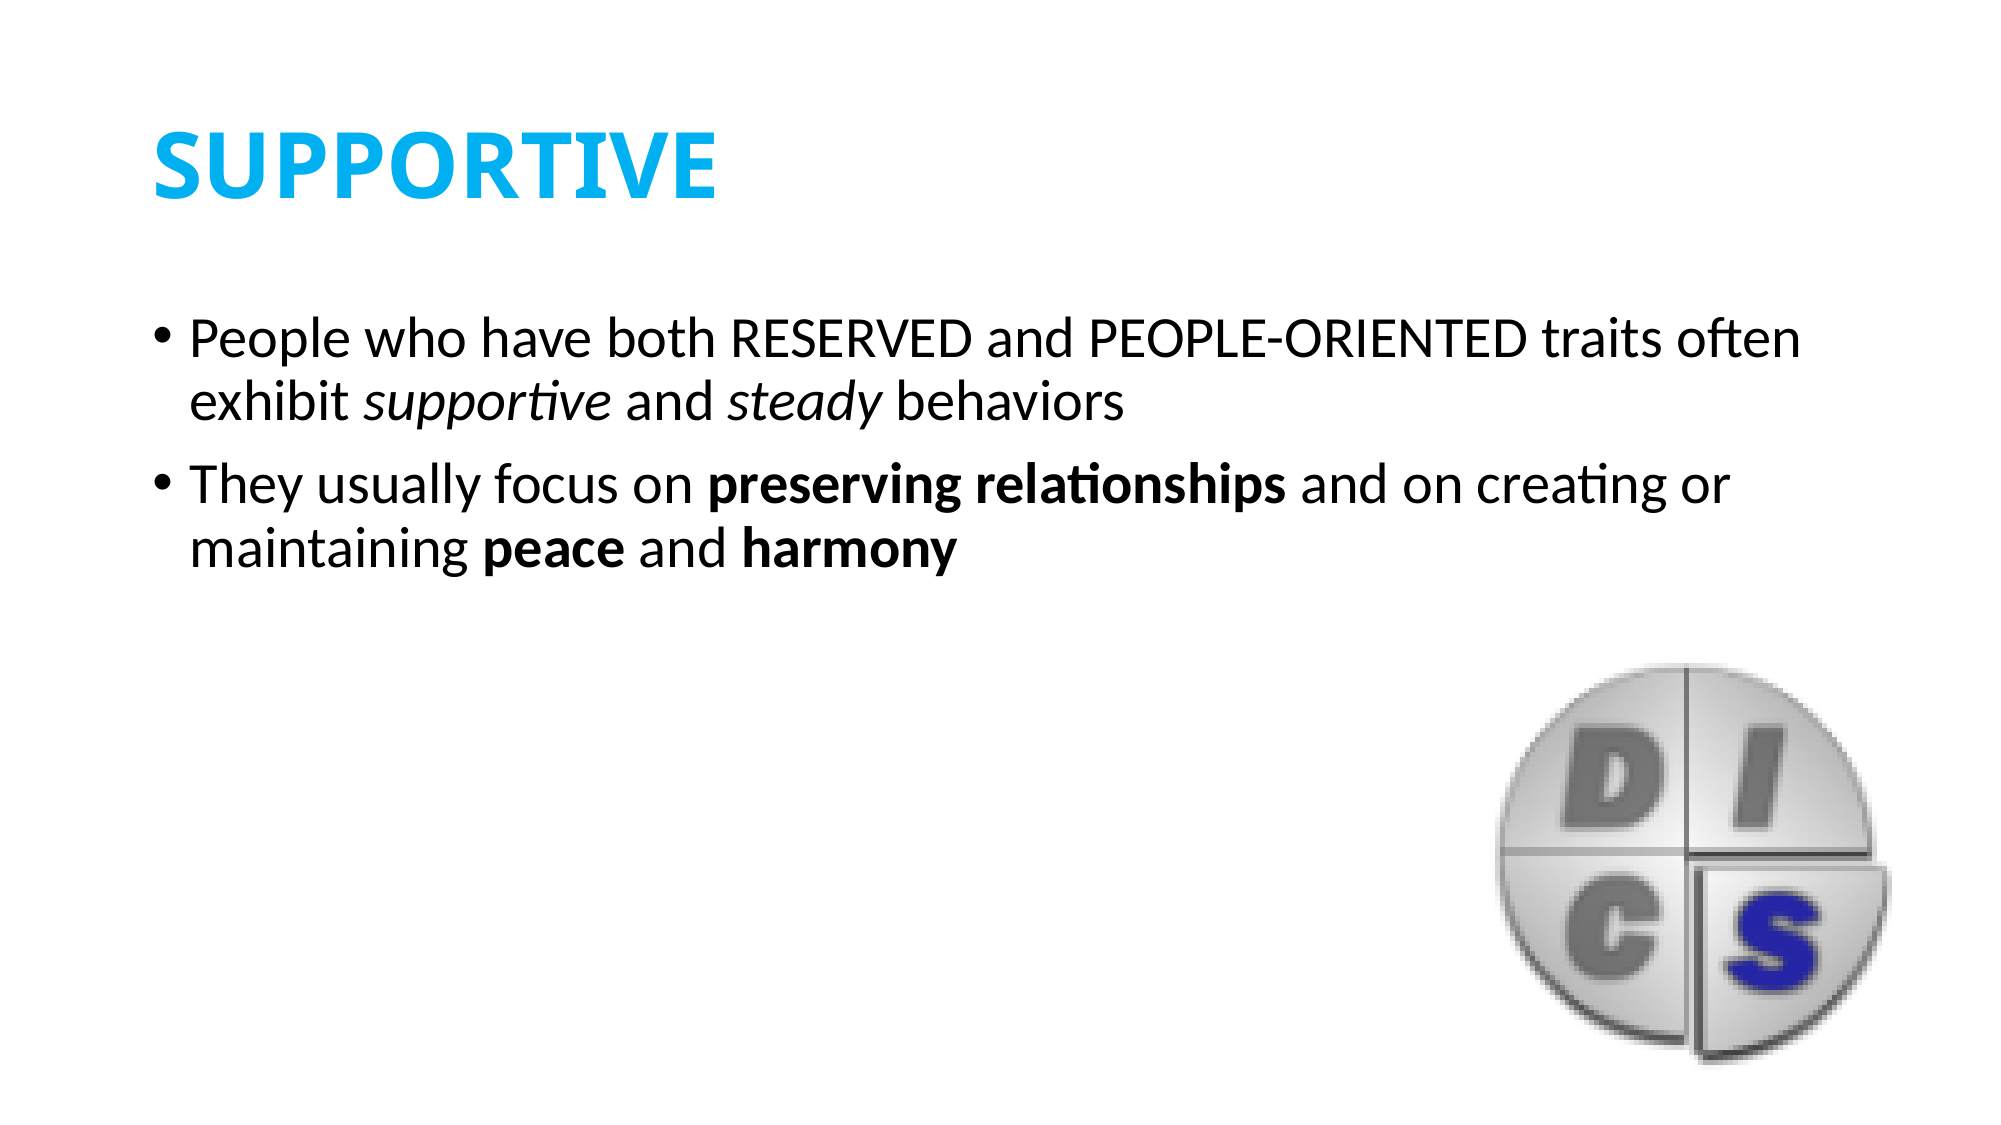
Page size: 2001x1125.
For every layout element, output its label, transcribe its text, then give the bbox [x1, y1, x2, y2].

list People who have both RESERVED and PEOPLE-ORIENTED traits often exhibit supportive and steady behaviors They usually focus on preserving relationships and on creating or maintaining peace and harmony [137, 299, 1863, 1014]
title SUPPORTIVE [137, 59, 1863, 278]
picture [1441, 609, 1947, 1095]
